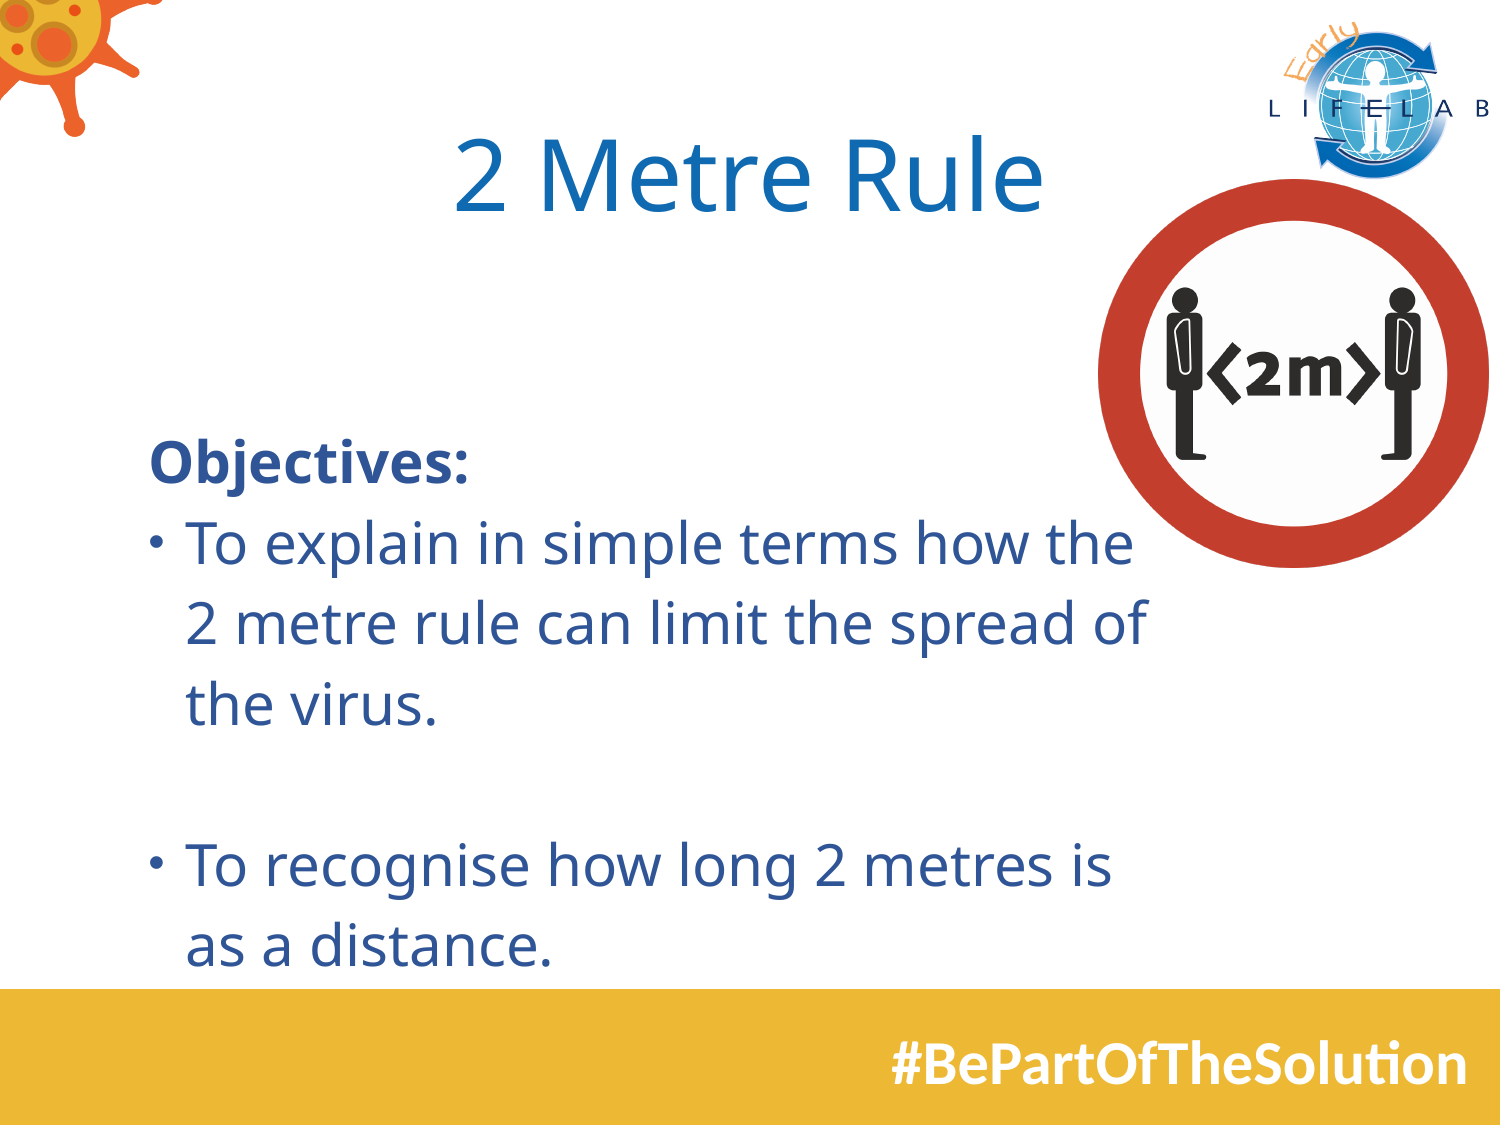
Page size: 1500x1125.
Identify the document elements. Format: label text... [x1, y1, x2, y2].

title 2 Metre Rule [87, 43, 1413, 316]
picture [1098, 19, 1500, 568]
picture [0, 0, 212, 187]
subtitle Objectives: To explain in simple terms how the 2 metre rule can limit the spread of the virus. To recognise how long 2 metres is as a distance. [133, 407, 1184, 825]
